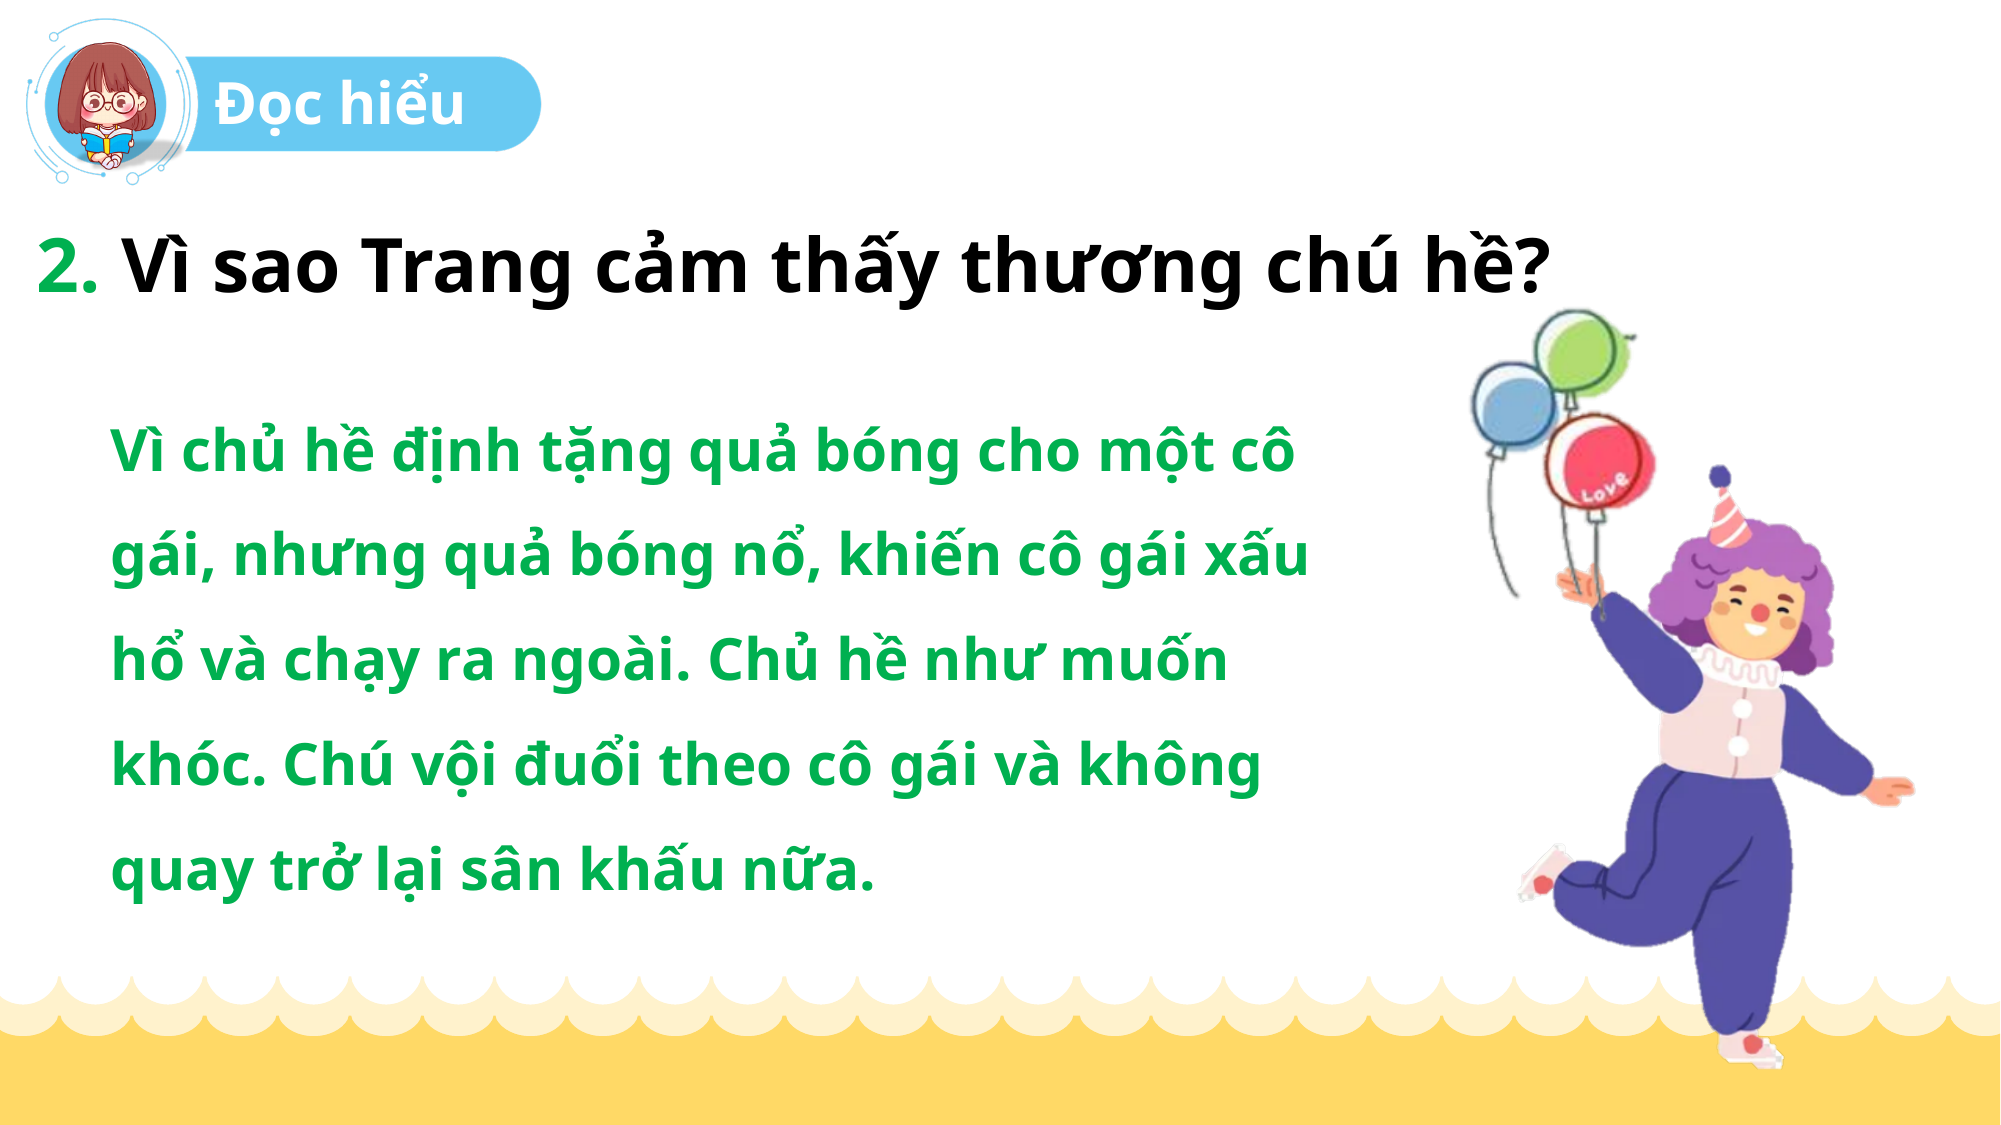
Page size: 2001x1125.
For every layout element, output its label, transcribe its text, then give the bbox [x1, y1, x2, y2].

text_box 2. Vì sao Trang cảm thấy thương chú hề? [21, 209, 1985, 315]
text_box Vì chủ hề định tặng quả bóng cho một cô gái, nhưng quả bóng nổ, khiến cô gái xấu hổ và chạy ra ngoài. Chủ hề như muốn khóc. Chú vội đuổi theo cô gái và không quay trở lại sân khấu nữa. [95, 370, 1327, 910]
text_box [1400, 271, 1921, 1086]
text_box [0, 0, 551, 195]
